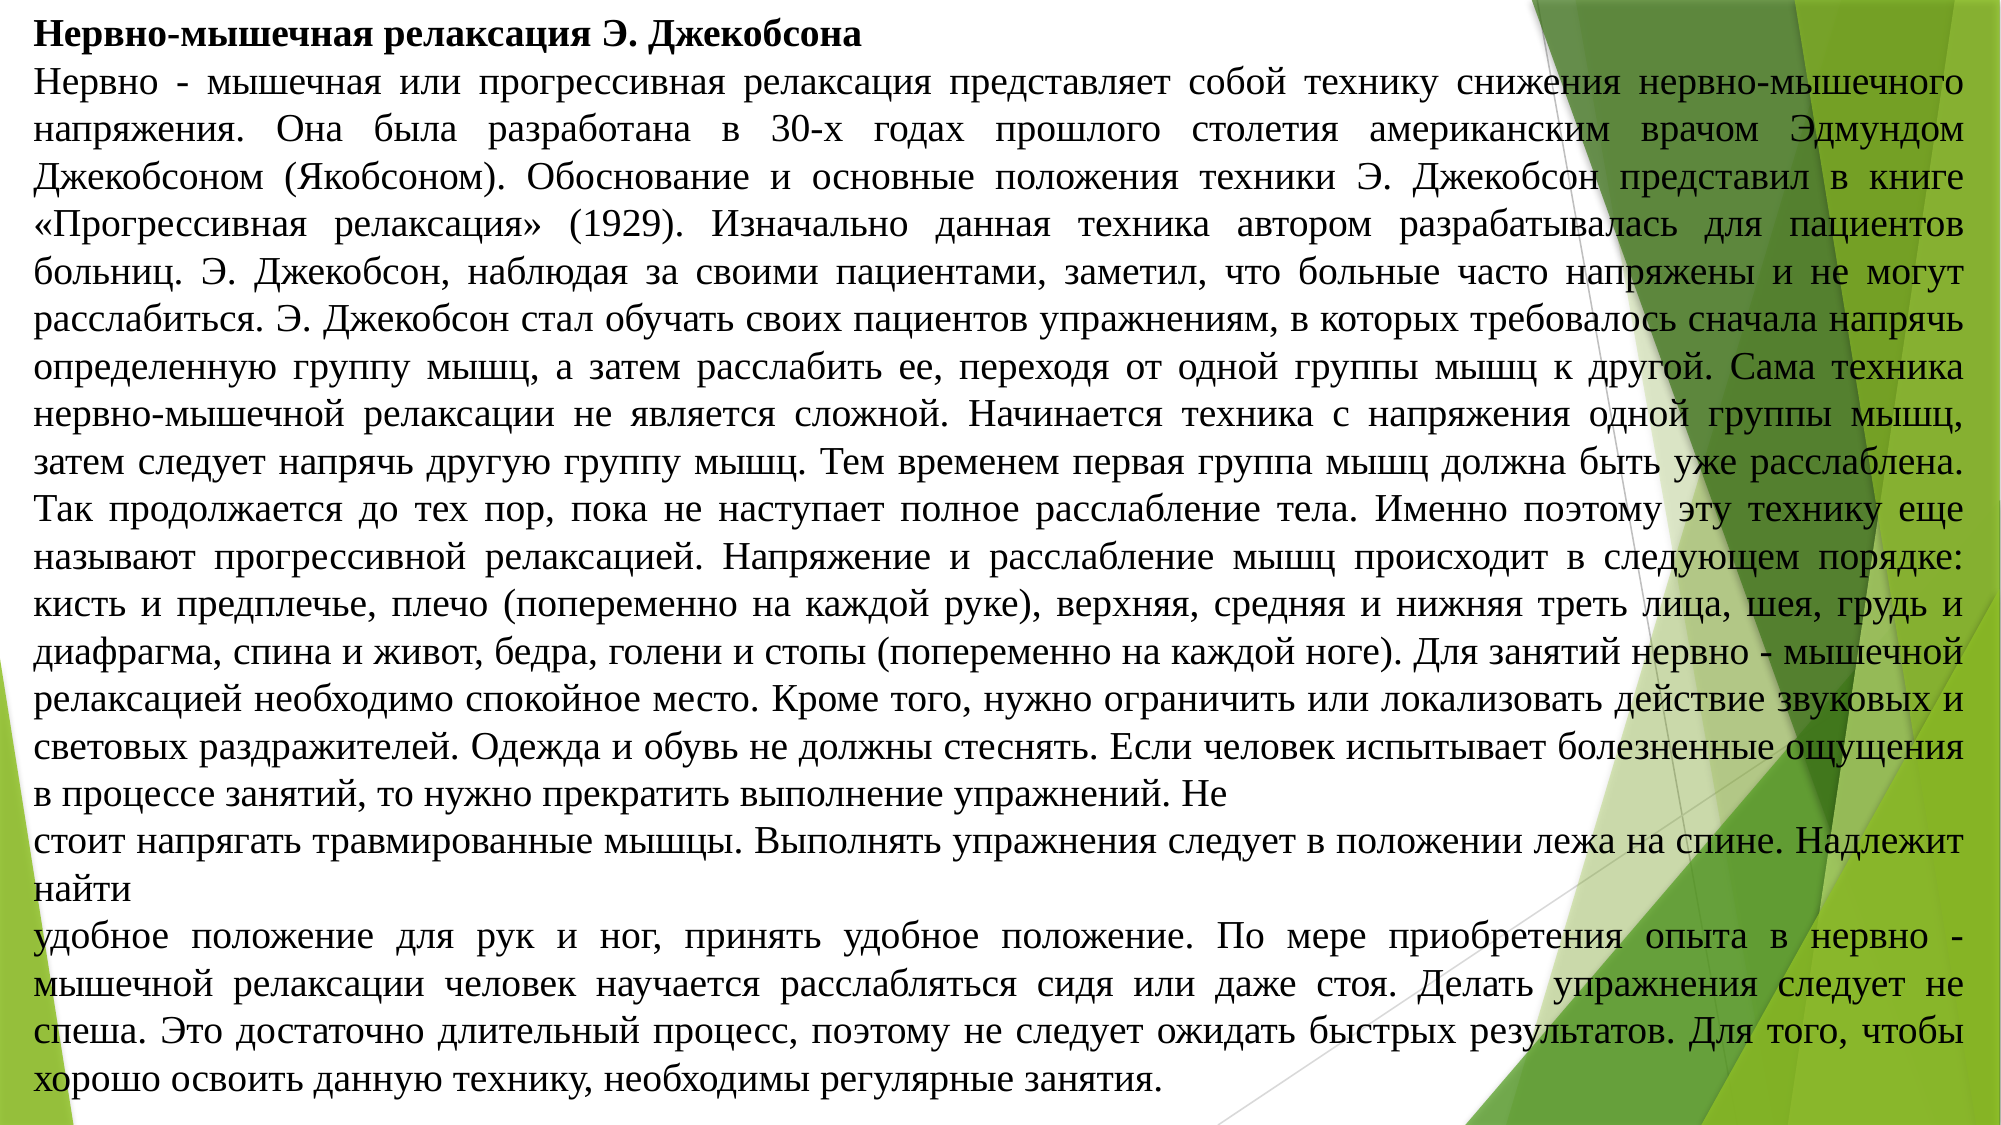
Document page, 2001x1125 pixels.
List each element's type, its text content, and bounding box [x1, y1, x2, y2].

text_box Нервно-мышечная релаксация Э. Джекобсона Нервно - мышечная или прогрессивная релаксация представляет собой технику снижения нервно-мышечного напряжения. Она была разработана в 30-х годах прошлого столетия американским врачом Эдмундом Джекобсоном (Якобсоном). Обоснование и основные положения техники Э. Джекобсон представил в книге «Прогрессивная релаксация» (1929). Изначально данная техника автором разрабатывалась для пациентов больниц. Э. Джекобсон, наблюдая за своими пациентами, заметил, что больные часто напряжены и не могут расслабиться. Э. Джекобсон стал обучать своих пациентов упражнениям, в которых требовалось сначала напрячь определенную группу мышц, а затем расслабить ее, переходя от одной группы мышц к другой. Сама техника нервно-мышечной релаксации не является сложной. Начинается техника с напряжения одной группы мышц, затем следует напрячь другую группу мышц. Тем временем первая группа мышц должна быть уже расслаблена. Так продолжается до тех пор, пока не наступает полное расслабление тела. Именно поэтому эту технику еще называют прогрессивной релаксацией. Напряжение и расслабление мышц происходит в следующем порядке: кисть и предплечье, плечо (попеременно на каждой руке), верхняя, средняя и нижняя треть лица, шея, грудь и диафрагма, спина и живот, бедра, голени и стопы (попеременно на каждой ноге). Для занятий нервно - мышечной релаксацией необходимо спокойное место. Кроме того, нужно ограничить или локализовать действие звуковых и световых раздражителей. Одежда и обувь не должны стеснять. Если человек испытывает болезненные ощущения в процессе занятий, то нужно прекратить выполнение упражнений. Не стоит напрягать травмированные мышцы. Выполнять упражнения следует в положении лежа на спине. Надлежит найти удобное положение для рук и ног, принять удобное положение. По мере приобретения опыта в нервно - мышечной релаксации человек научается расслабляться сидя или даже стоя. Делать упражнения следует не спеша. Это достаточно длительный процесс, поэтому не следует ожидать быстрых результатов. Для того, чтобы хорошо освоить данную технику, необходимы регулярные занятия. [18, 0, 1982, 1107]
